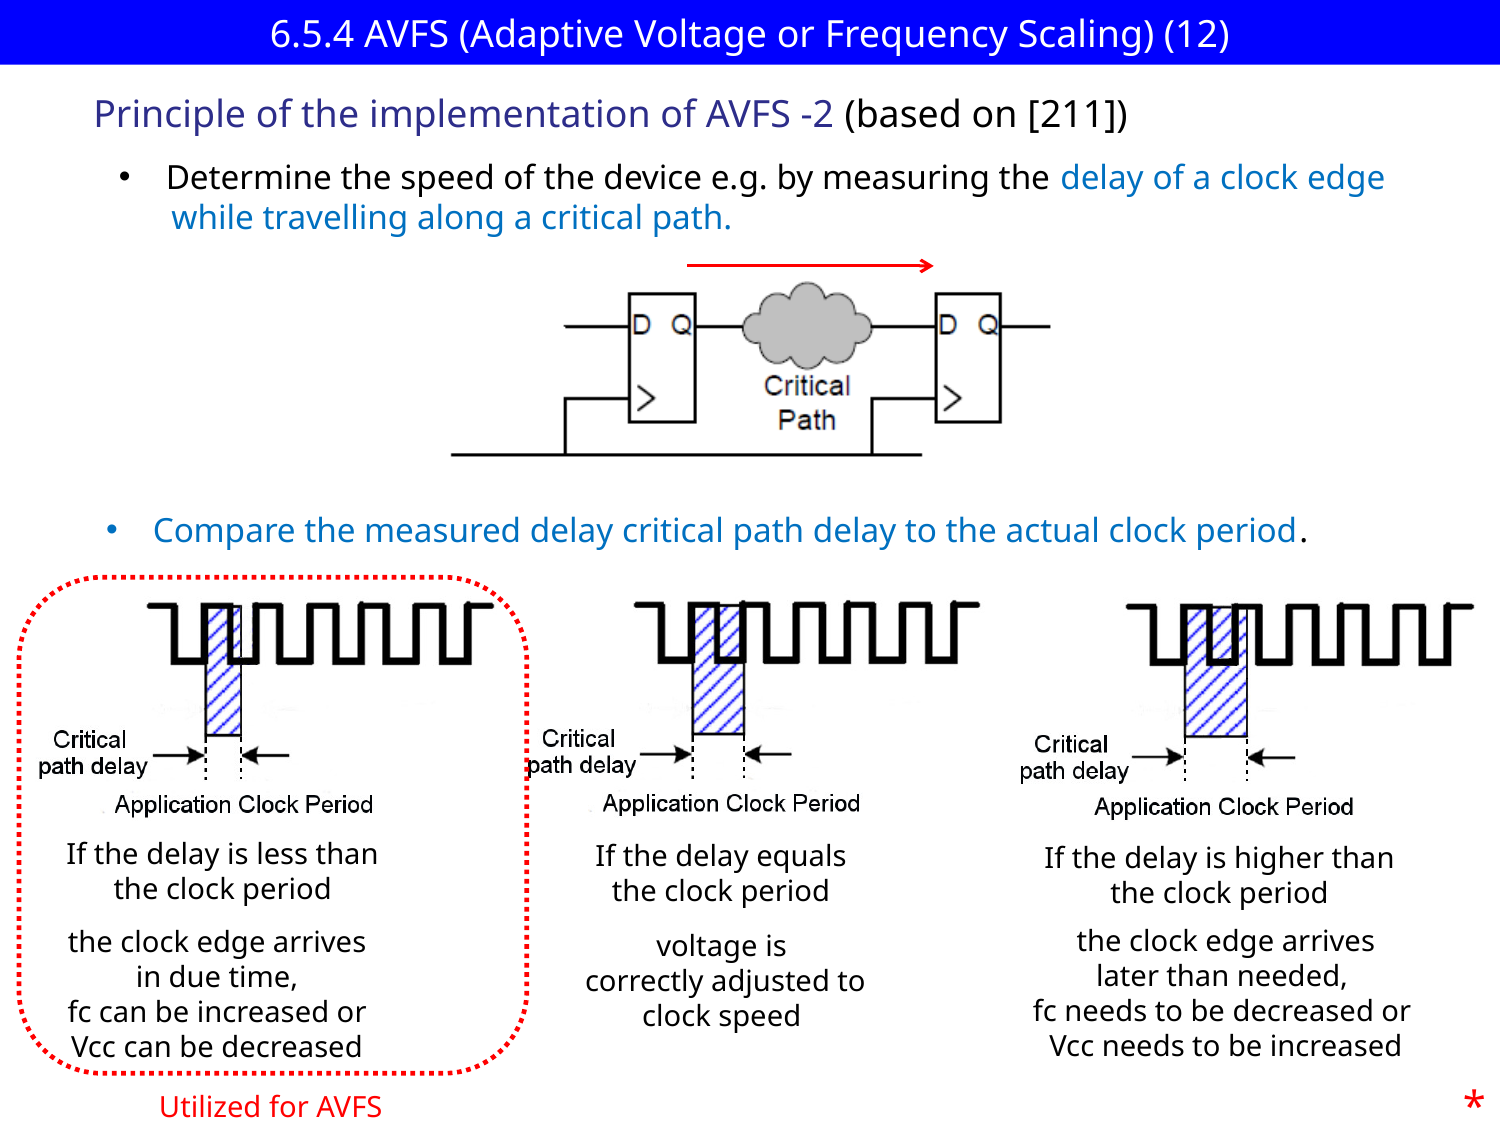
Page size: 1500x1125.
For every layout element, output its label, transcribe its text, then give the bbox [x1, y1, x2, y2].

text_box If the delay is higher than the clock period [1029, 832, 1410, 917]
text_box If the delay equals the clock period [580, 829, 862, 915]
text_box [17, 609, 528, 1075]
text_box Principle of the implementation of AVFS -2 (based on [211]) [78, 82, 1143, 143]
picture [431, 255, 1071, 504]
title 6.5.4 AVFS (Adaptive Voltage or Frequency Scaling) (12) [0, 0, 1500, 65]
text_box Determine the speed of the device e.g. by measuring the delay of a clock edge while travelling along a critical path. [104, 148, 1401, 244]
text_box * [1448, 1071, 1500, 1125]
text_box voltage is correctly adjusted to clock speed [562, 919, 881, 1040]
text_box the clock edge arrives later than needed, fc needs to be decreased or Vcc needs to be increased [1018, 914, 1434, 1070]
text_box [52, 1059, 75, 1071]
picture [35, 569, 1490, 822]
text_box Compare the measured delay critical path delay to the actual clock period. [91, 501, 1324, 557]
text_box Utilized for AVFS [144, 1080, 398, 1125]
